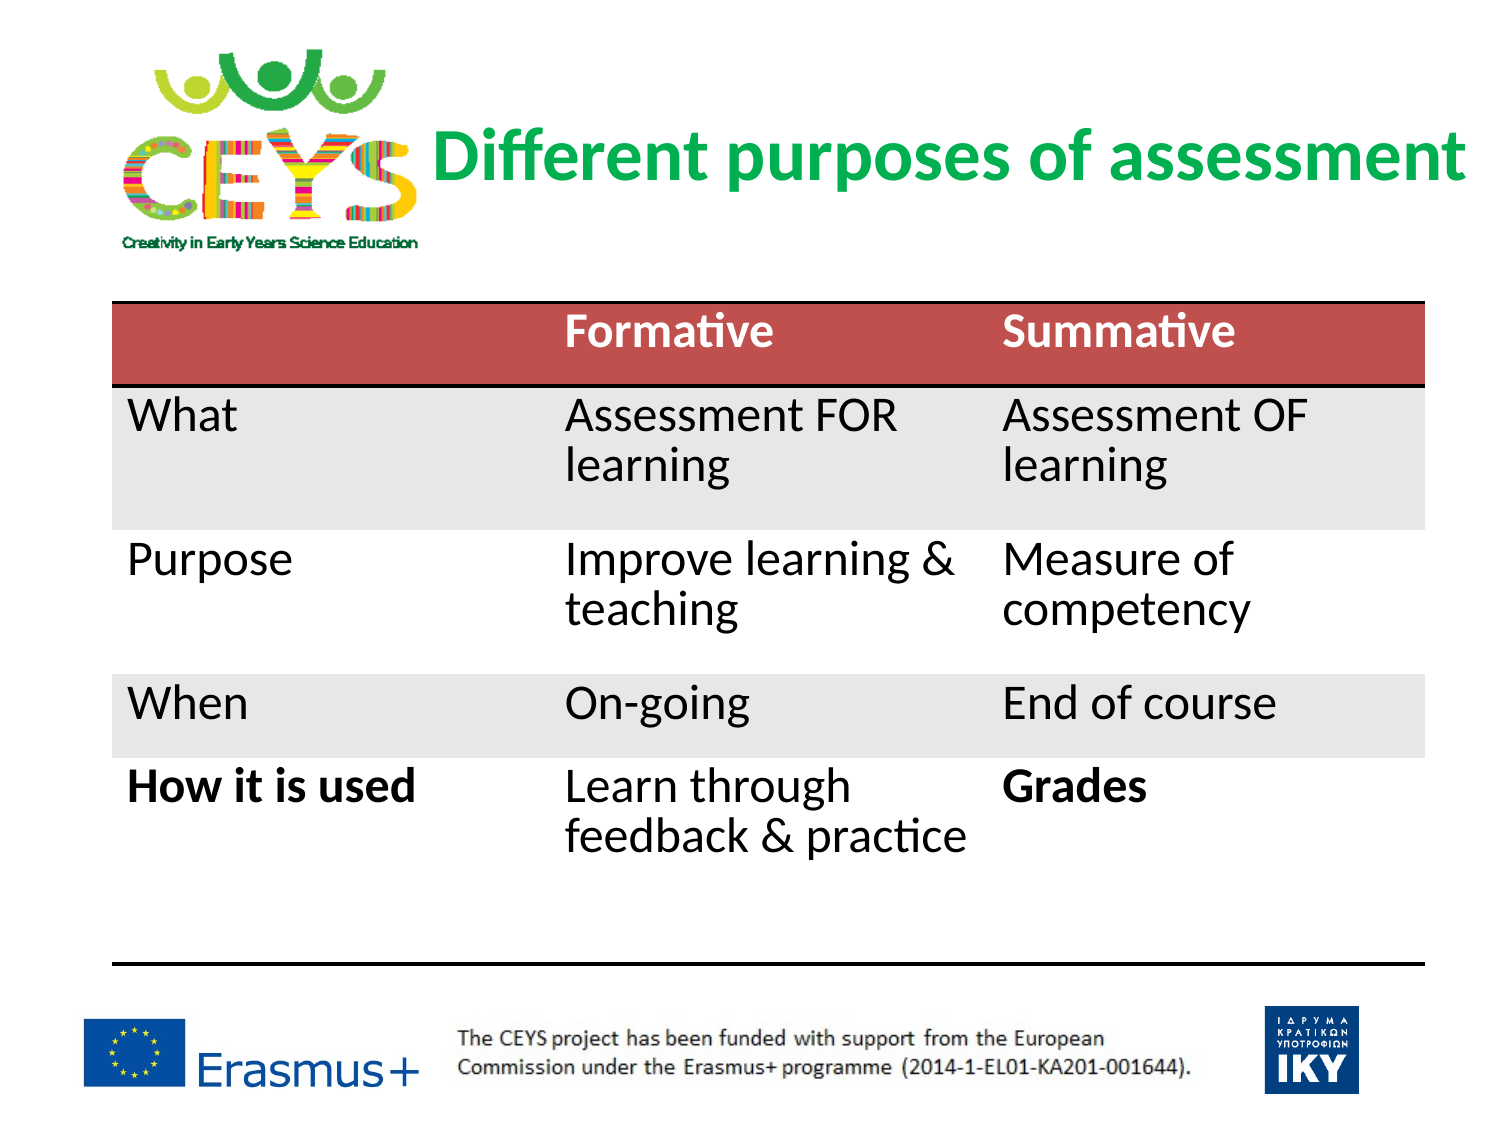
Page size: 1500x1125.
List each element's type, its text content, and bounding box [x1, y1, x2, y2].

picture [1264, 1005, 1359, 1094]
picture [444, 1008, 1205, 1097]
table_header Formative [550, 304, 987, 384]
table_cell Assessment FOR learning [550, 388, 987, 530]
table_cell Grades [987, 758, 1425, 962]
table_header [112, 304, 550, 384]
title Different purposes of assessment [407, 45, 1495, 256]
table_cell Improve learning & teaching [550, 530, 987, 674]
table_cell How it is used [112, 758, 550, 962]
table_cell On-going [550, 674, 987, 758]
table_cell End of course [987, 674, 1425, 758]
table_header Summative [987, 304, 1425, 384]
table_cell Assessment OF learning [987, 388, 1425, 530]
picture [64, 999, 438, 1106]
table_cell Measure of competency [987, 530, 1425, 674]
table_cell Learn through feedback & practice [550, 758, 987, 962]
table_cell When [112, 674, 550, 758]
table_cell Purpose [112, 530, 550, 674]
table_cell What [112, 388, 550, 530]
